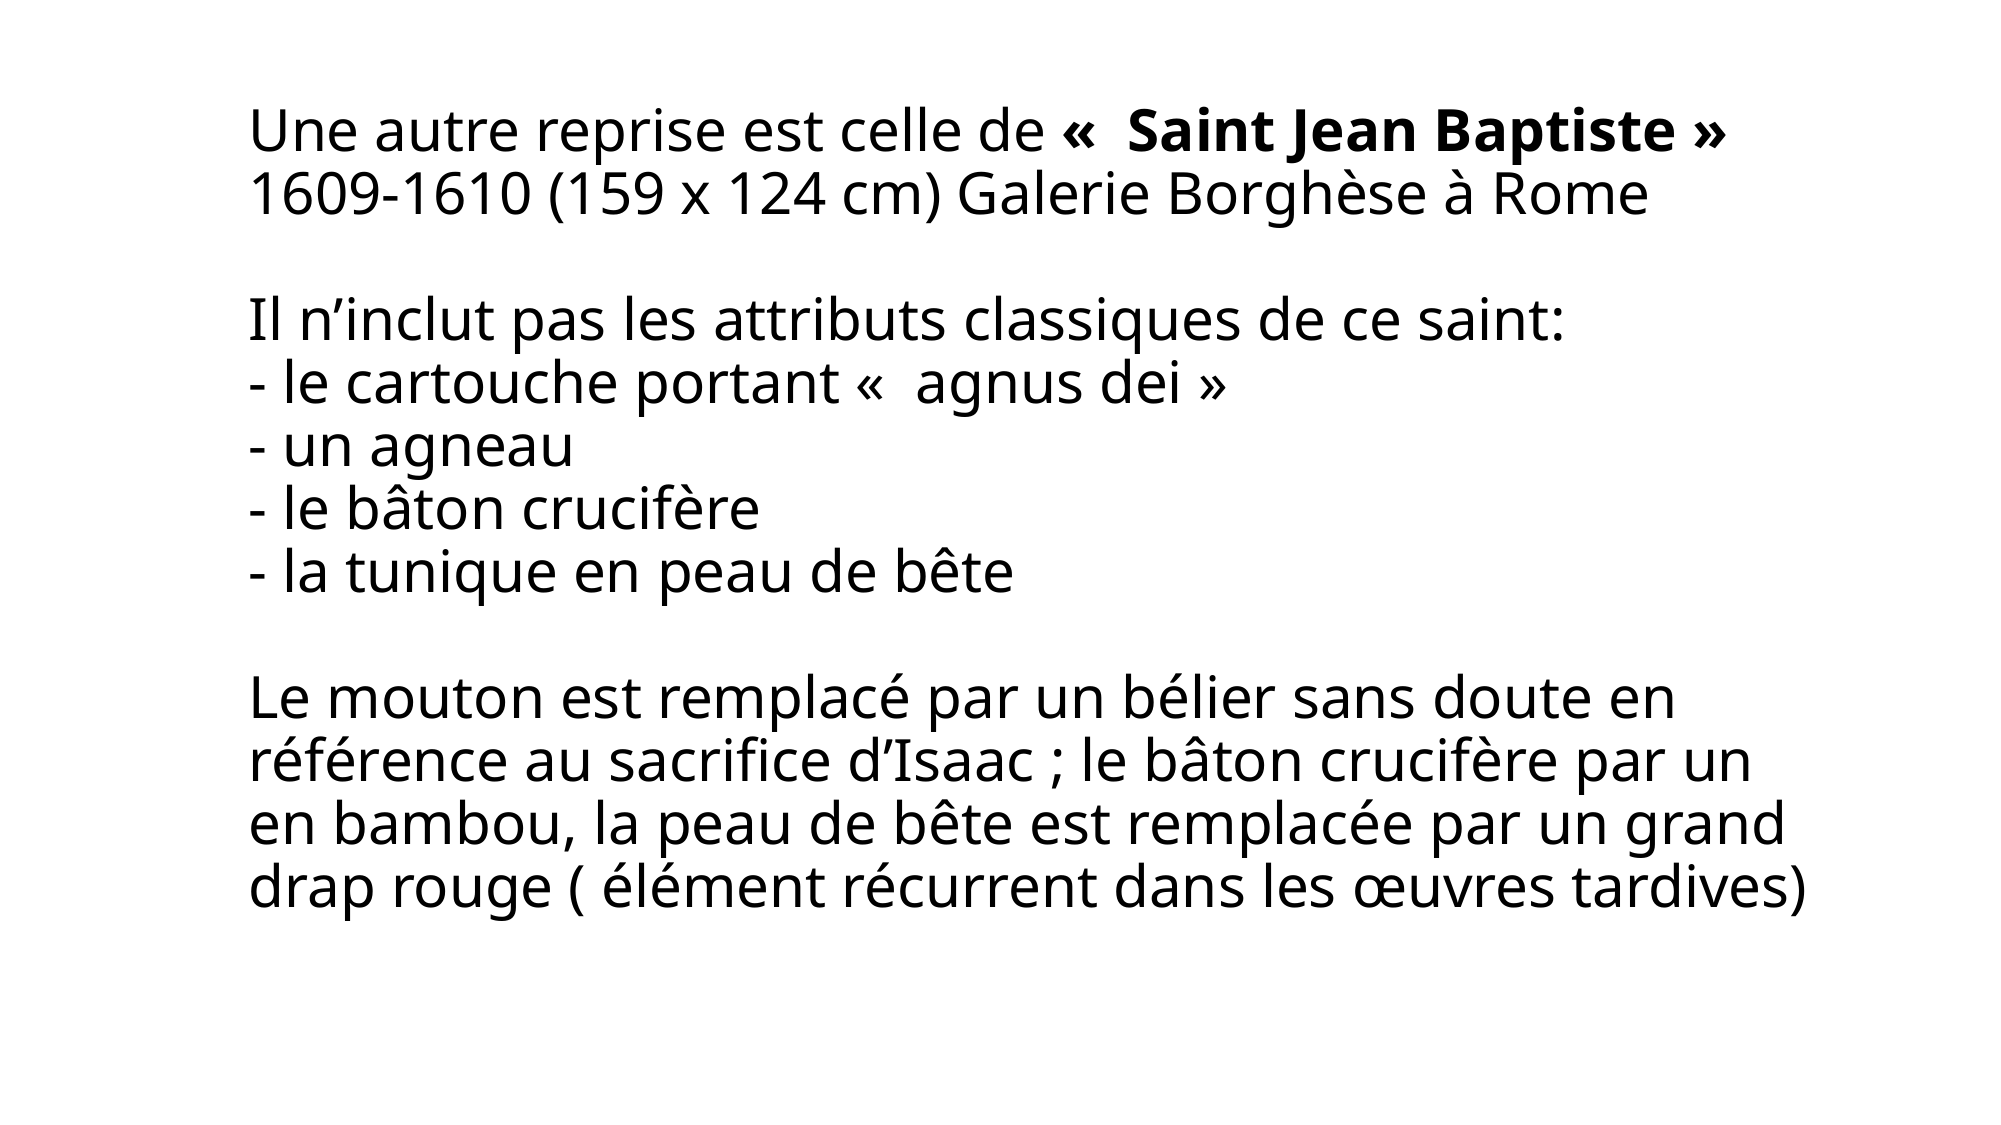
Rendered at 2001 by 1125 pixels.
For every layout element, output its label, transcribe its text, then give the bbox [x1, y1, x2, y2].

title Une autre reprise est celle de « Saint Jean Baptiste » 1609-1610 (159 x 124 cm) Galerie Borghèse à Rome Il n’inclut pas les attributs classiques de ce saint: - le cartouche portant « agnus dei » - un agneau - le bâton crucifère - la tunique en peau de bête Le mouton est remplacé par un bélier sans doute en référence au sacrifice d’Isaac ; le bâton crucifère par un en bambou, la peau de bête est remplacée par un grand drap rouge ( élément récurrent dans les œuvres tardives) [233, 468, 1848, 686]
